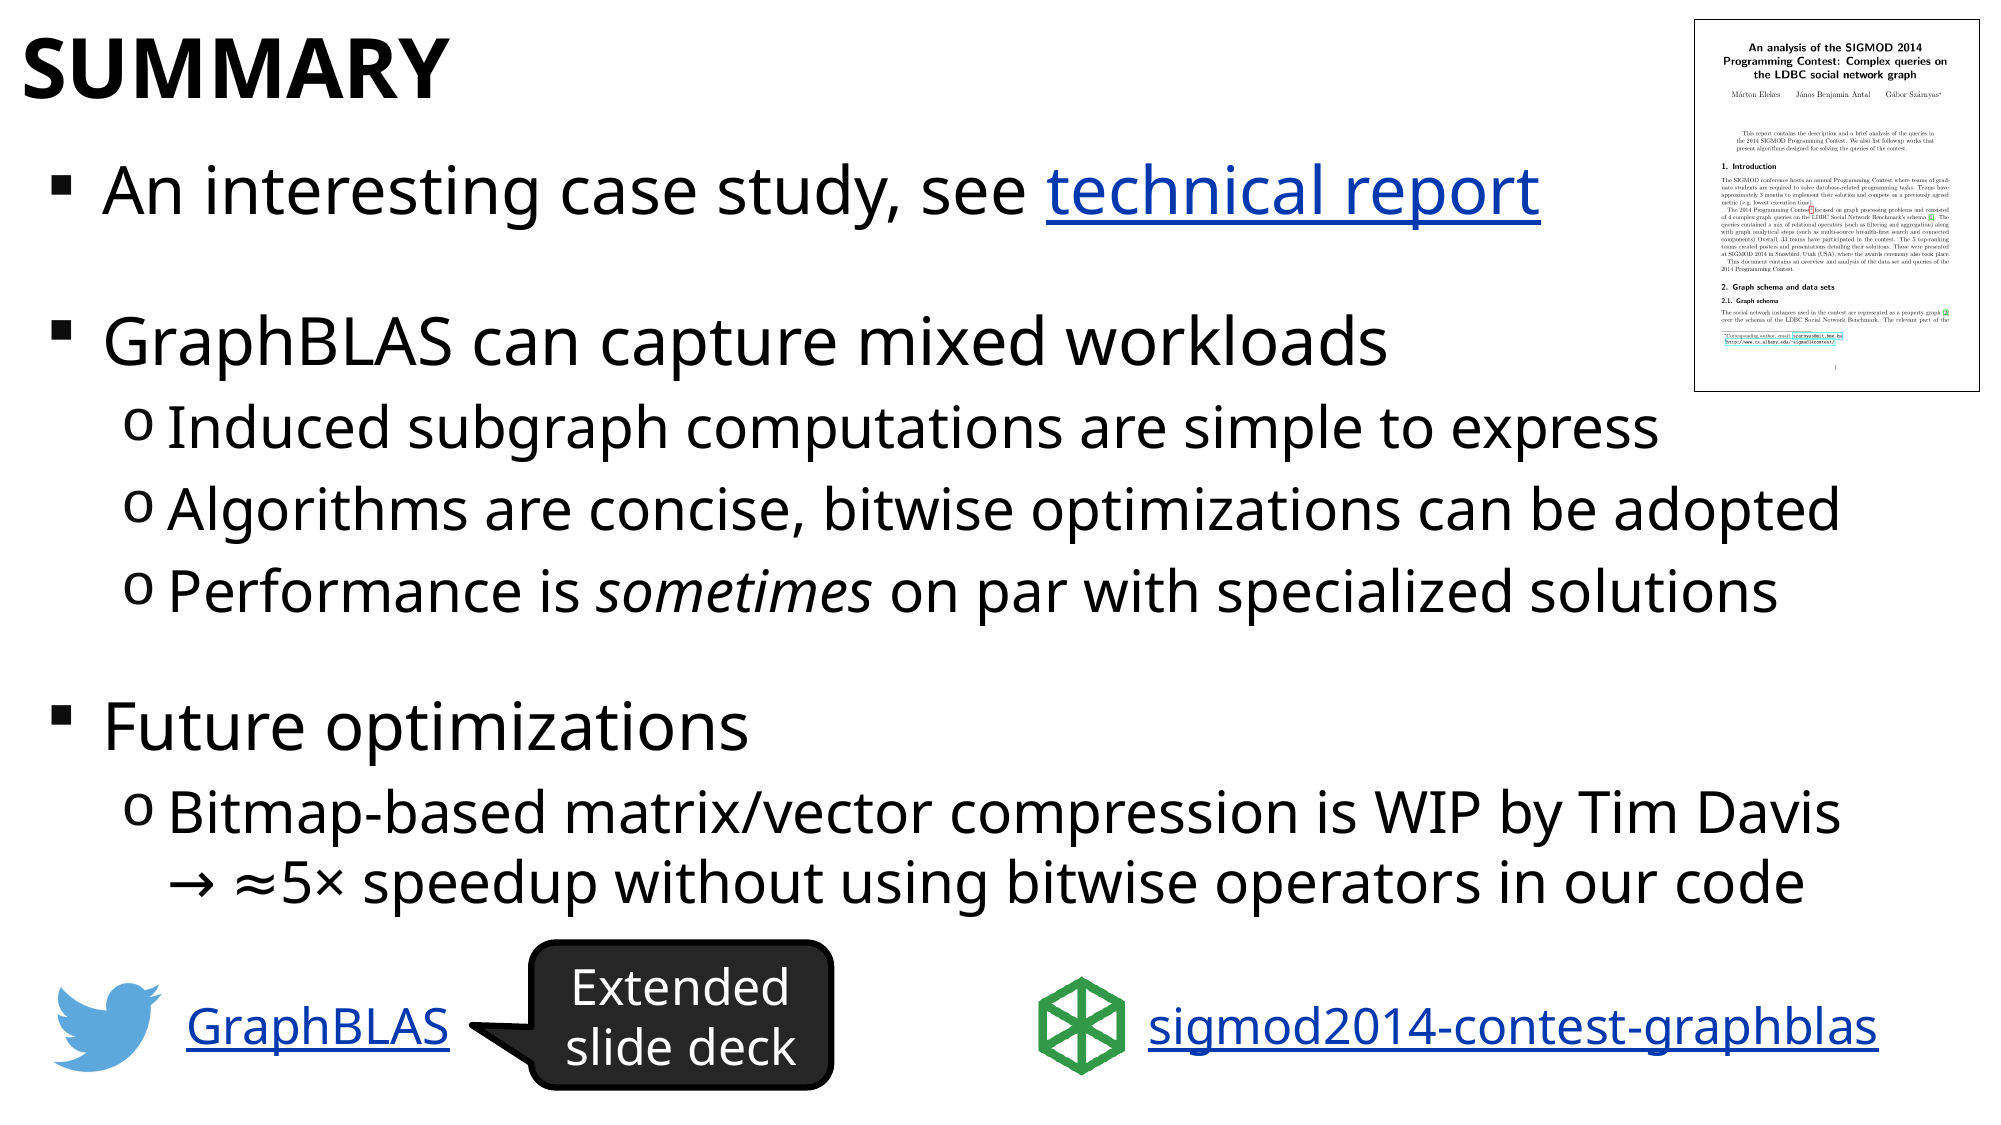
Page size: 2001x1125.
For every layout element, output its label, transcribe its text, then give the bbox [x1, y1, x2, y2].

picture [1694, 19, 1980, 392]
text_box sigmod2014-contest-graphblas [1136, 987, 1894, 1071]
list An interesting case study, see technical report GraphBLAS can capture mixed workloads Induced subgraph computations are simple to express Algorithms are concise, bitwise optimizations can be adopted Performance is sometimes on par with specialized solutions Future optimizations Bitmap-based matrix/vector compression is WIP by Tim Davis → ≈5× speedup without using bitwise operators in our code [31, 140, 1969, 939]
text_box GraphBLAS [203, 987, 466, 1071]
picture [1031, 974, 1132, 1076]
picture [26, 962, 199, 1088]
text_box Extended slide deck [469, 940, 834, 1090]
title Summary [5, 7, 2000, 134]
